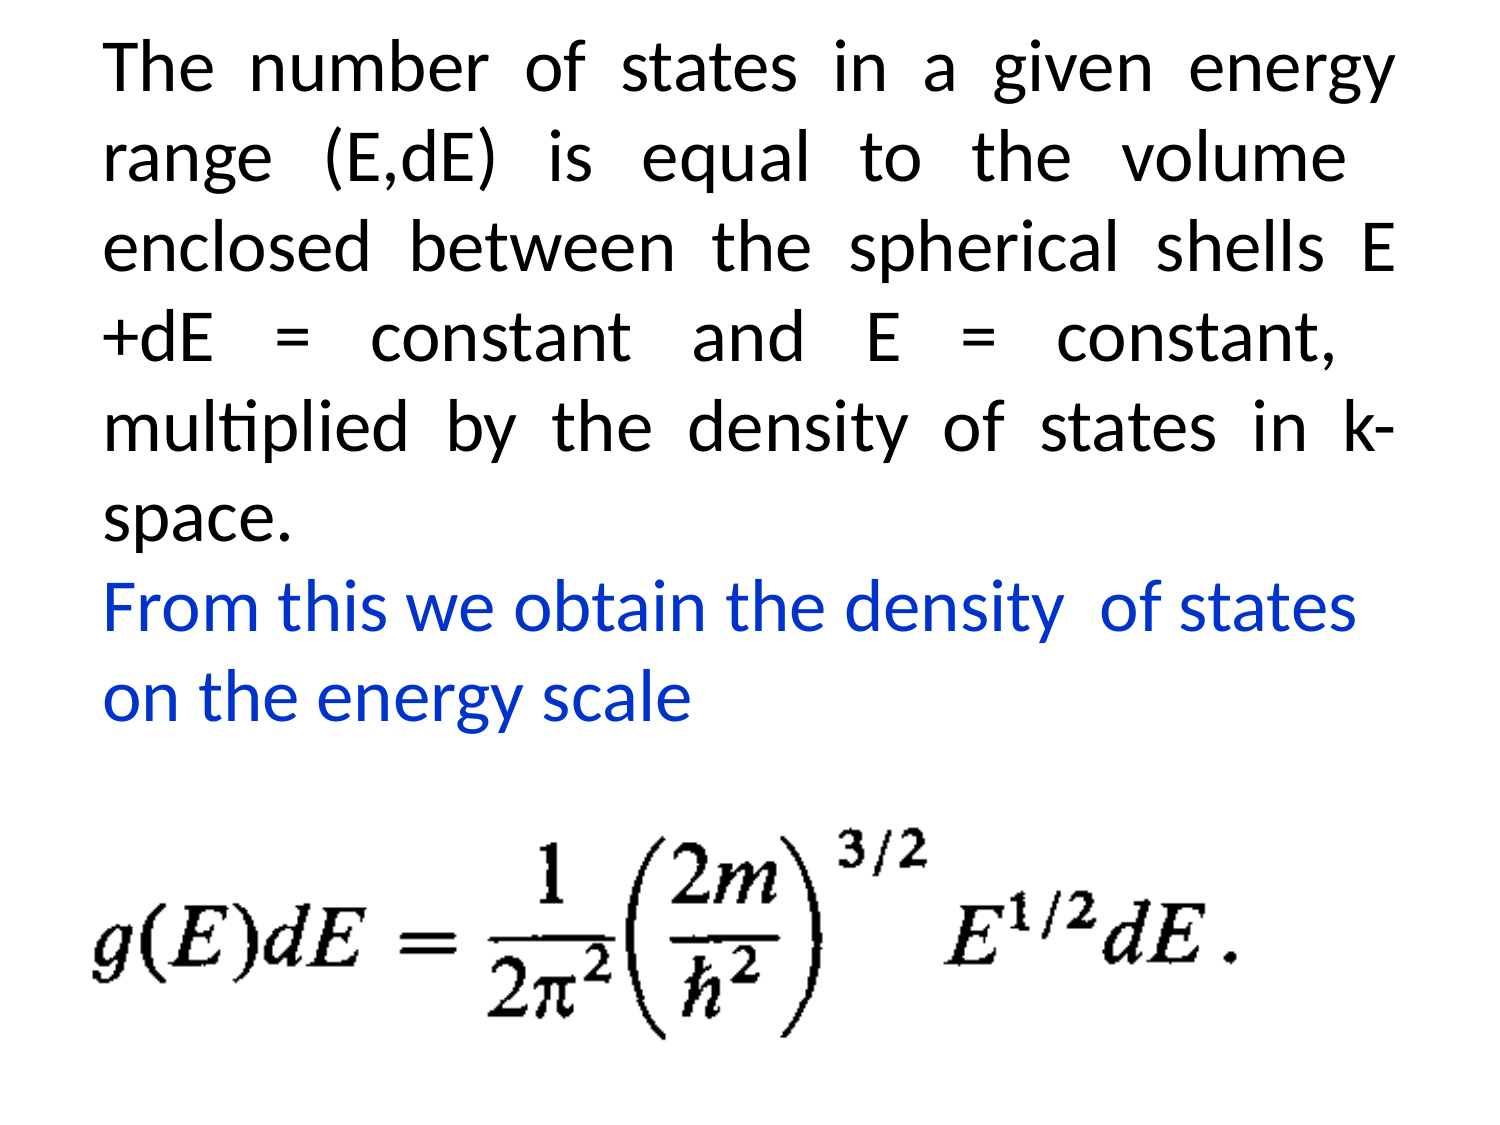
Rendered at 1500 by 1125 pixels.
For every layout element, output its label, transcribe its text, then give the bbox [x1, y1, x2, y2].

picture [43, 799, 1287, 1078]
text_box The number of states in a given energy range (E,dE) is equal to the volume enclosed between the spherical shells E +dE = constant and E = constant, multiplied by the density of states in k-space. From this we obtain the density of states on the energy scale [87, 8, 1413, 744]
